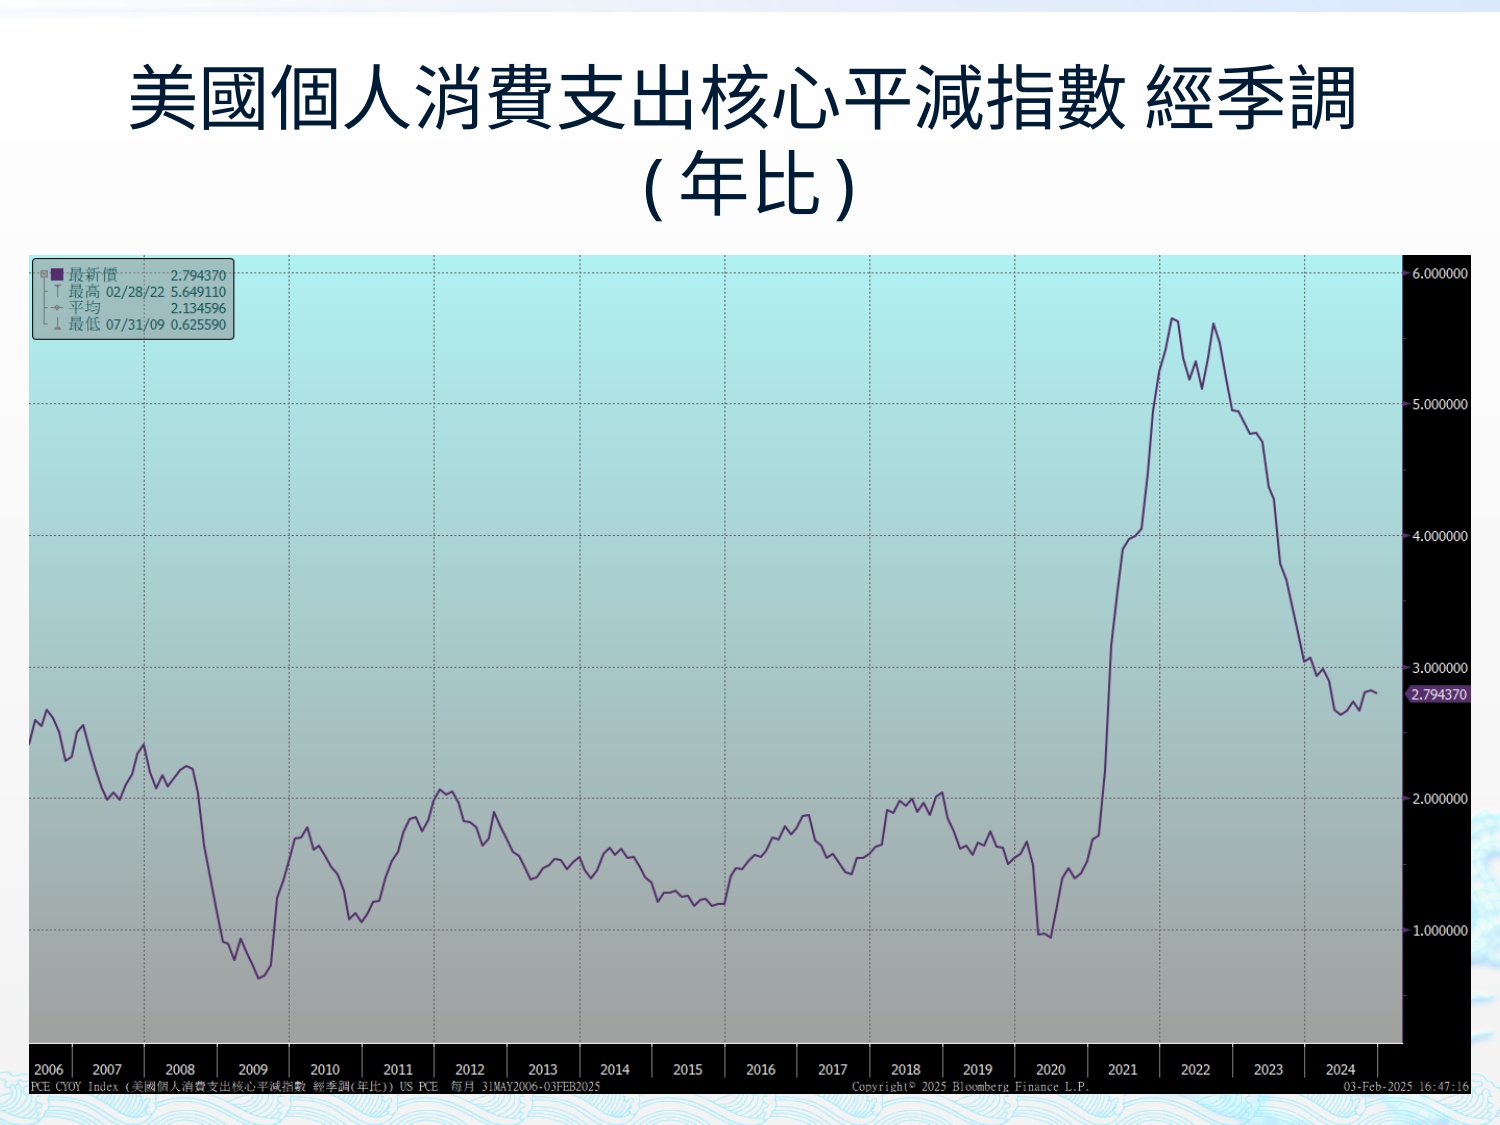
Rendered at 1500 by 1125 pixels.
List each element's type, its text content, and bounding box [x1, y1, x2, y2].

title 美國個人消費支出核心平減指數 經季調(年比) [75, 45, 1425, 233]
picture [28, 254, 1472, 1095]
